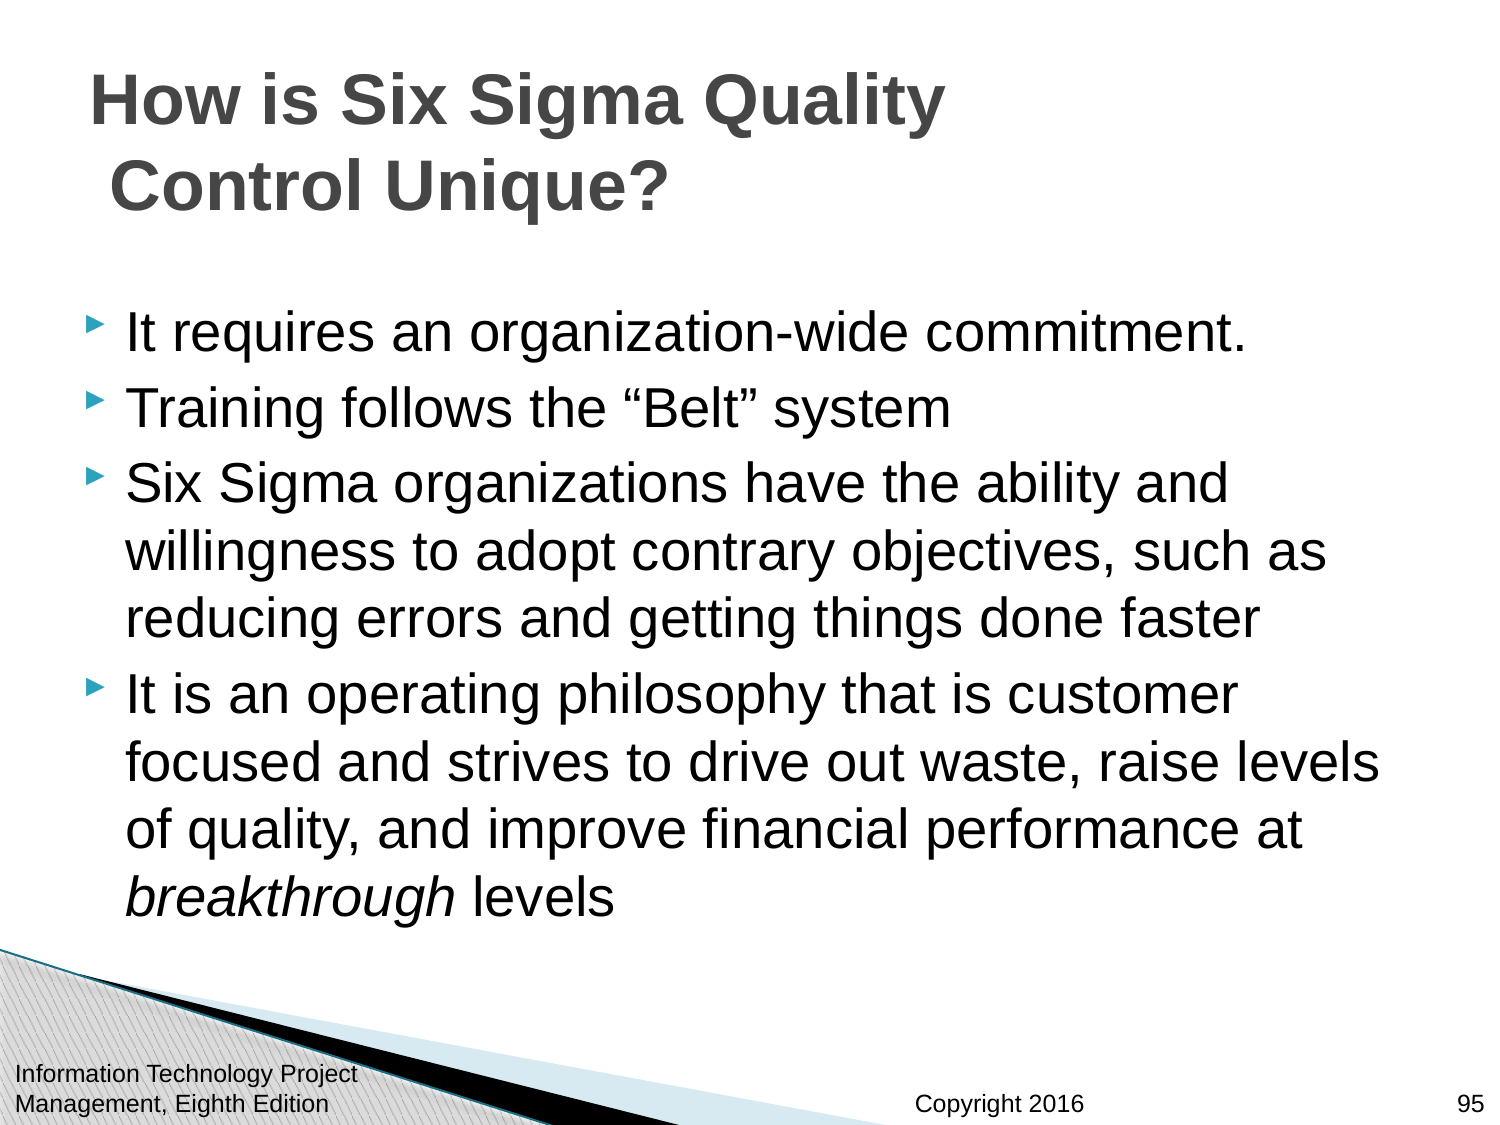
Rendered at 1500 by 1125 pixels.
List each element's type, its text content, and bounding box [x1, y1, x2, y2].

footer Information Technology Project Management, Eighth Edition [0, 1065, 425, 1125]
list It requires an organization-wide commitment. Training follows the “Belt” system Six Sigma organizations have the ability and willingness to adopt contrary objectives, such as reducing errors and getting things done faster It is an operating philosophy that is customer focused and strives to drive out waste, raise levels of quality, and improve financial performance at breakthrough levels [50, 287, 1438, 1038]
title How is Six Sigma Quality Control Unique? [75, 45, 1425, 233]
slide_number 95 [1408, 1065, 1500, 1125]
